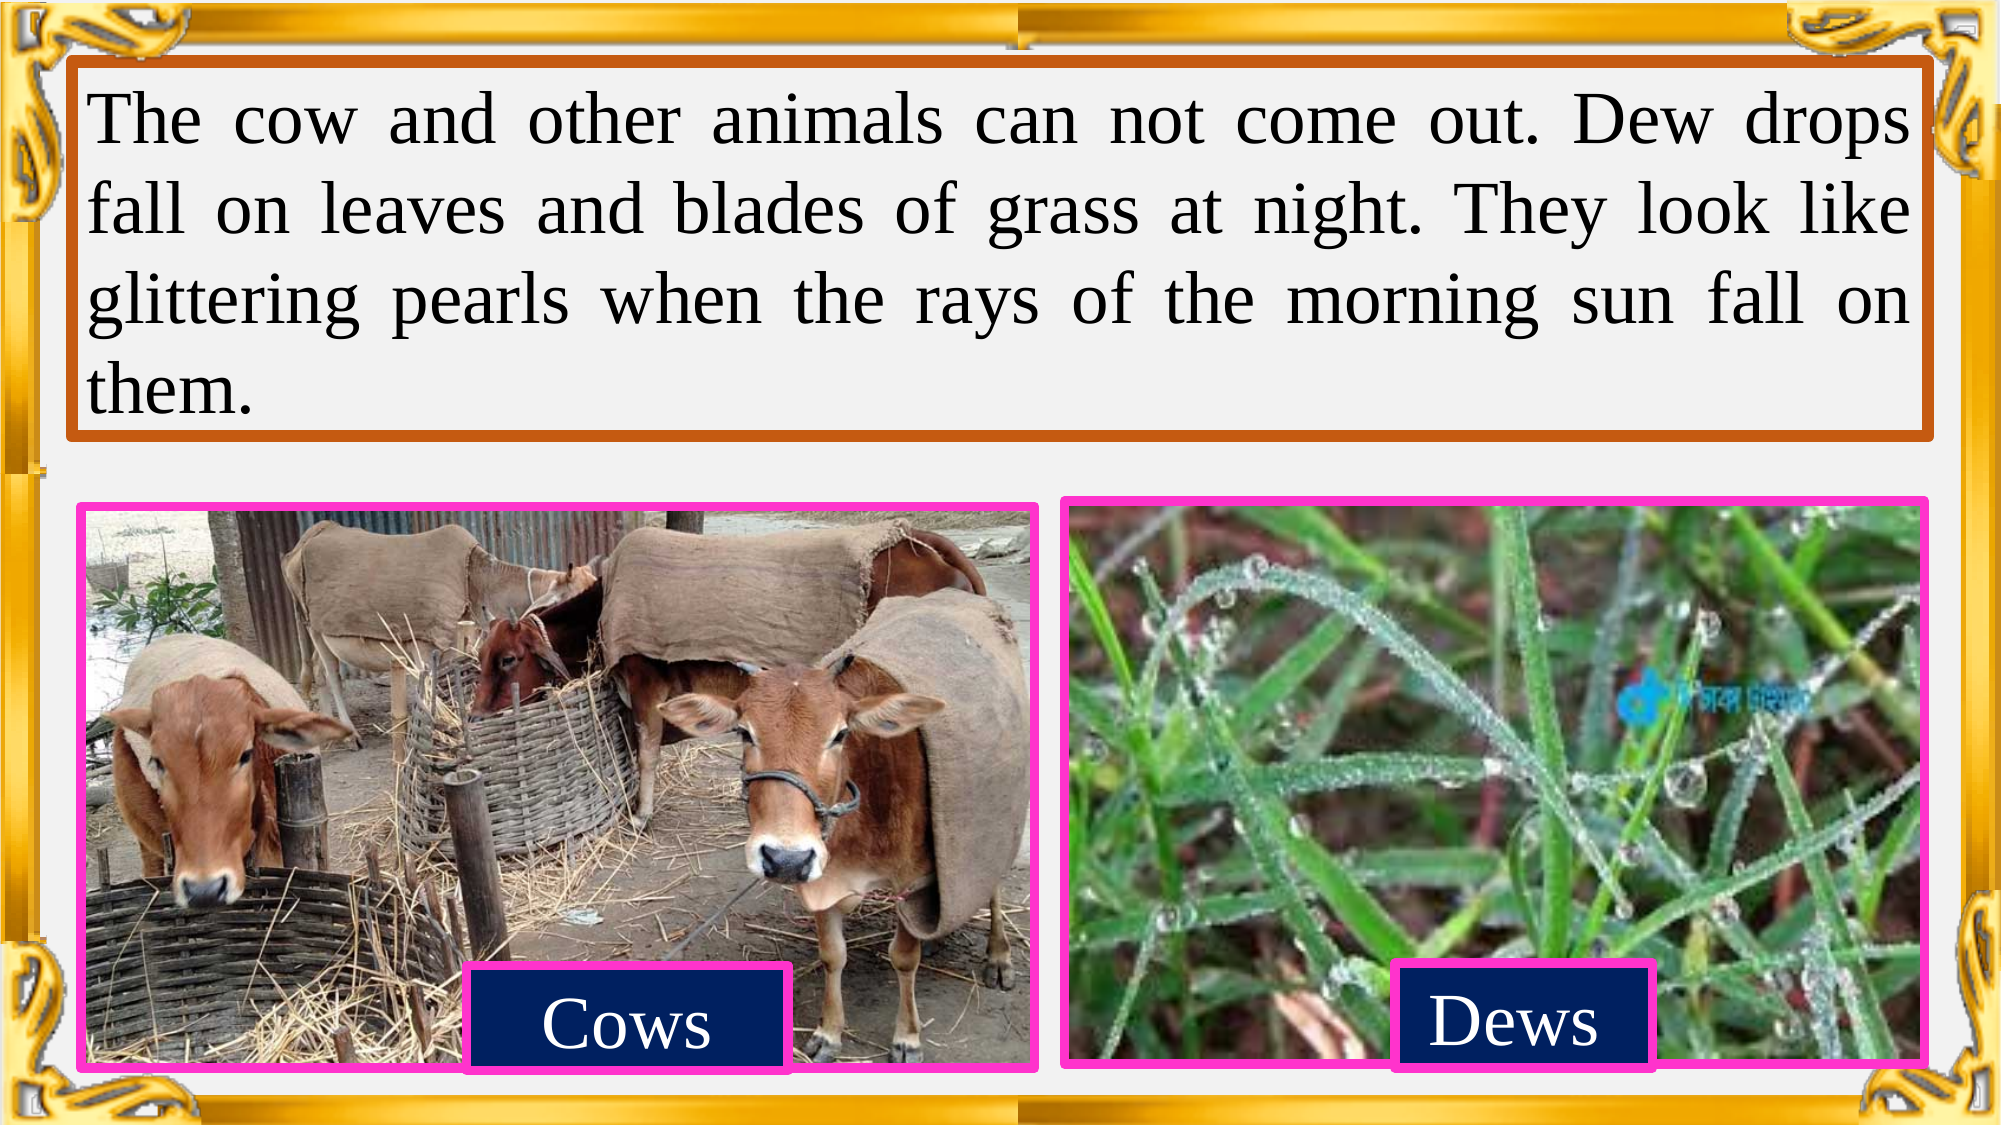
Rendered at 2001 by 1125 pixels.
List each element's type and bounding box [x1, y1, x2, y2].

picture [1069, 505, 1920, 1060]
picture [85, 511, 1030, 1064]
text_box [0, 0, 2000, 1125]
